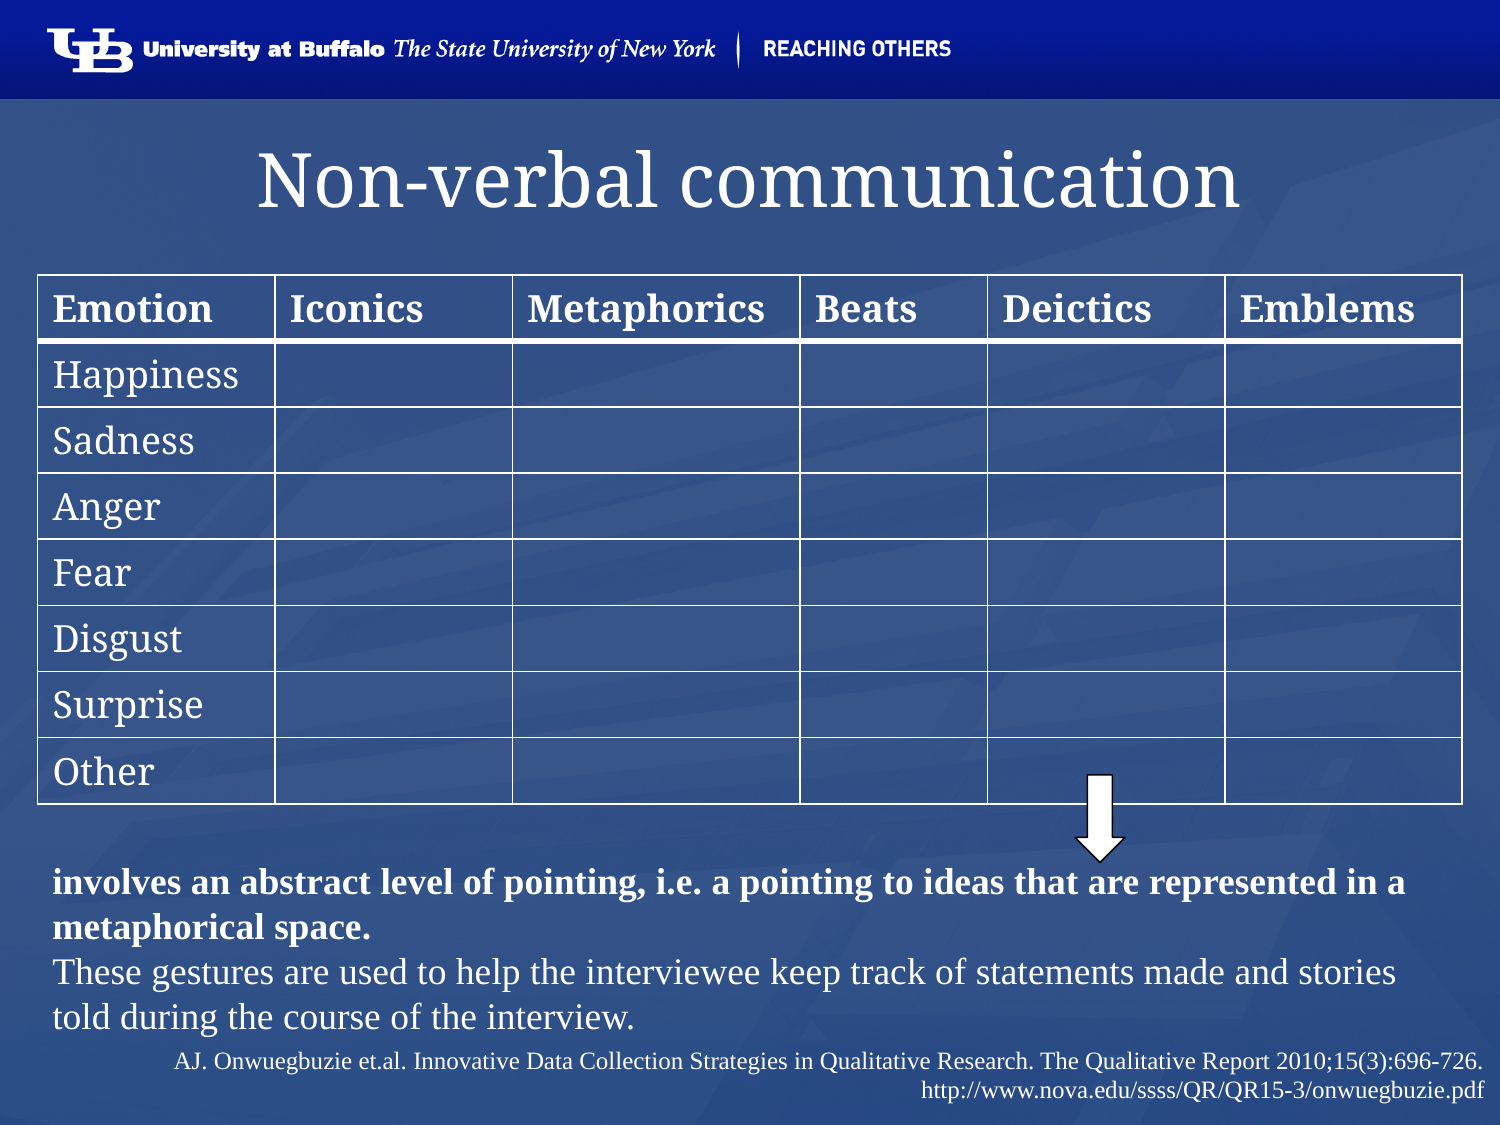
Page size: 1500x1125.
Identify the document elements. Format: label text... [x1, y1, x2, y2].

table_cell [801, 408, 987, 472]
table_cell [801, 344, 987, 406]
table_cell [513, 540, 799, 605]
table_cell [988, 344, 1224, 406]
table_cell [276, 738, 512, 803]
table_header Emblems [1226, 276, 1461, 338]
table_cell [988, 672, 1224, 737]
table_header Emotion [38, 276, 274, 338]
table_cell [988, 738, 1224, 803]
text_box AJ. Onwuegbuzie et.al. Innovative Data Collection Strategies in Qualitative Research. The Qualitative Report 2010;15(3):696-726. http://www.nova.edu/ssss/QR/QR15-3/onwuegbuzie.pdf [0, 1036, 1500, 1112]
table_header Metaphorics [513, 276, 799, 338]
table_cell [1226, 738, 1461, 803]
table_cell [513, 408, 799, 472]
table_cell [1226, 606, 1461, 671]
table_cell [276, 344, 512, 406]
table_cell [513, 344, 799, 406]
table_cell [801, 474, 987, 538]
table_cell Happiness [38, 344, 274, 406]
table_cell [801, 540, 987, 605]
table_cell Anger [38, 474, 274, 538]
table_header Iconics [276, 276, 512, 338]
table_cell [276, 672, 512, 737]
table_cell [513, 606, 799, 671]
table_cell [988, 606, 1224, 671]
table_cell [988, 408, 1224, 472]
table_cell [1226, 408, 1461, 472]
table_cell [276, 606, 512, 671]
title Non-verbal communication [37, 125, 1463, 250]
table_cell [513, 738, 799, 803]
table_cell [801, 606, 987, 671]
table_cell Sadness [38, 408, 274, 472]
table_cell [513, 672, 799, 737]
table_cell Fear [38, 540, 274, 605]
table_cell [513, 474, 799, 538]
table_cell [1226, 474, 1461, 538]
table_cell [801, 738, 987, 803]
table_cell Other [38, 738, 274, 803]
table_cell [988, 540, 1224, 605]
table_cell [276, 408, 512, 472]
table_cell Surprise [38, 672, 274, 737]
text_box involves an abstract level of pointing, i.e. a pointing to ideas that are represented in a metaphorical space. These gestures are used to help the interviewee keep track of statements made and stories told during the course of the interview. [37, 850, 1463, 1085]
table_header Deictics [988, 276, 1224, 338]
text_box [1074, 774, 1126, 863]
picture [0, 0, 1500, 99]
table_cell [276, 474, 512, 538]
table_cell [1226, 344, 1461, 406]
table_cell [1226, 672, 1461, 737]
table_cell [276, 540, 512, 605]
table_header Beats [801, 276, 987, 338]
table_cell [988, 474, 1224, 538]
table_cell Disgust [38, 606, 274, 671]
table_cell [1226, 540, 1461, 605]
table_cell [801, 672, 987, 737]
